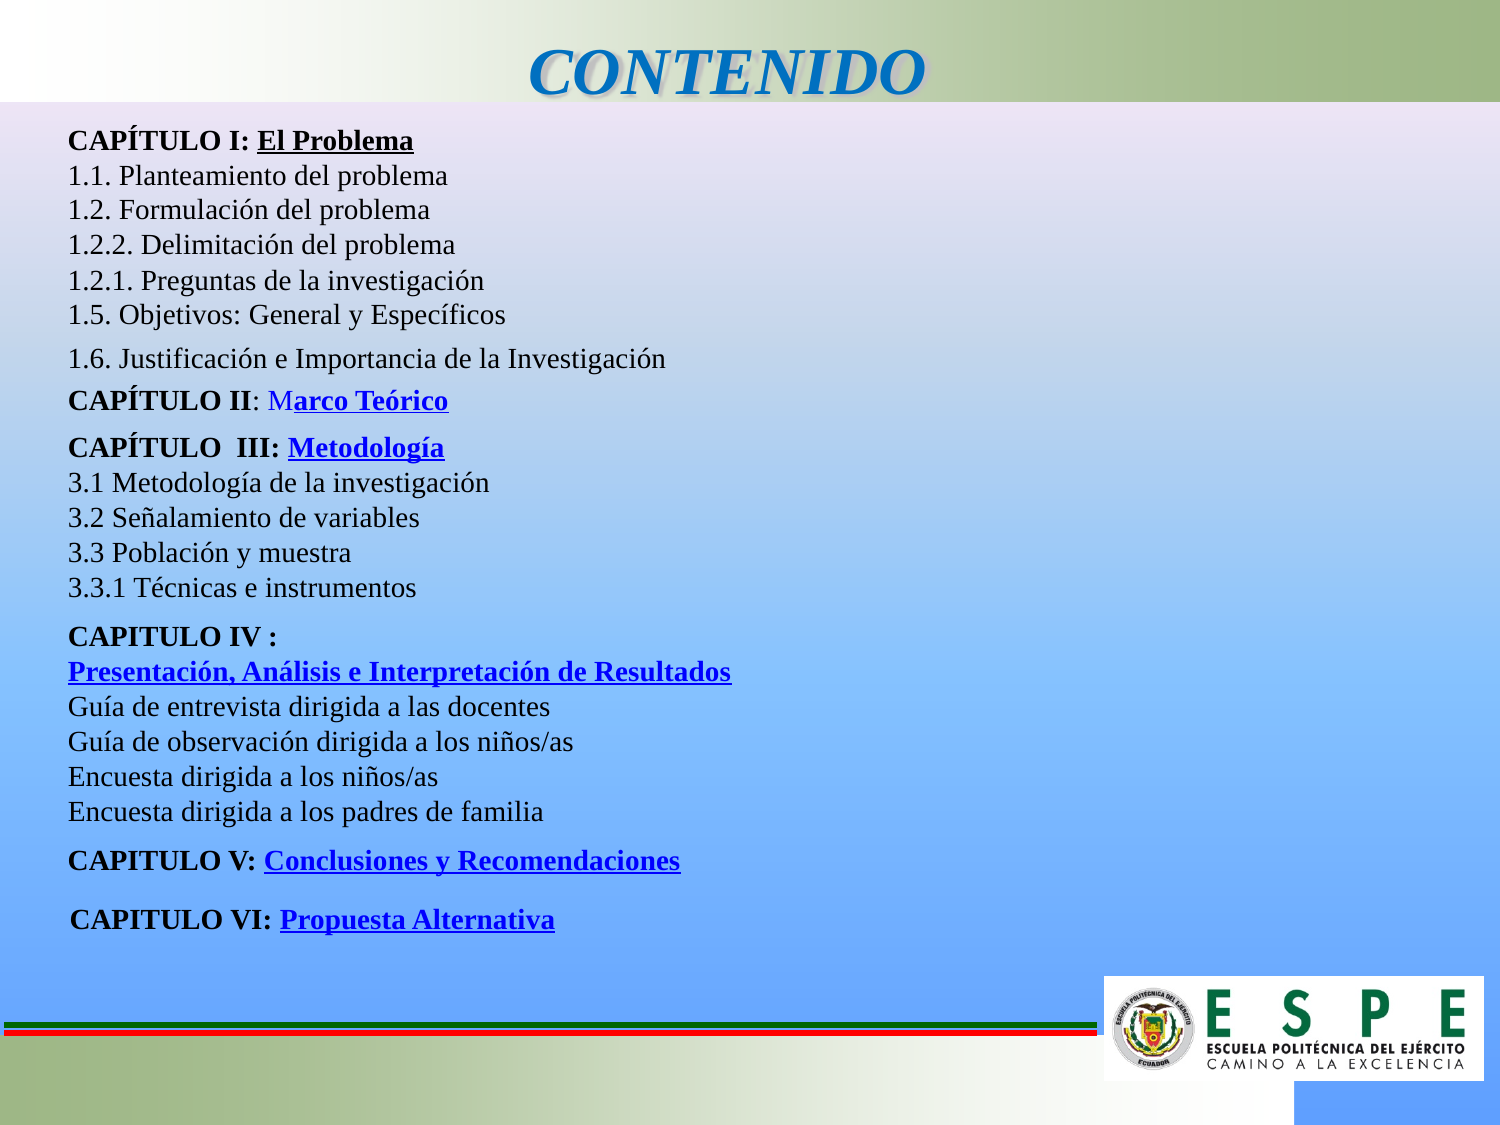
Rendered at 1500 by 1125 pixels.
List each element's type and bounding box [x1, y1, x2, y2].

text_box [0, 0, 1500, 1125]
